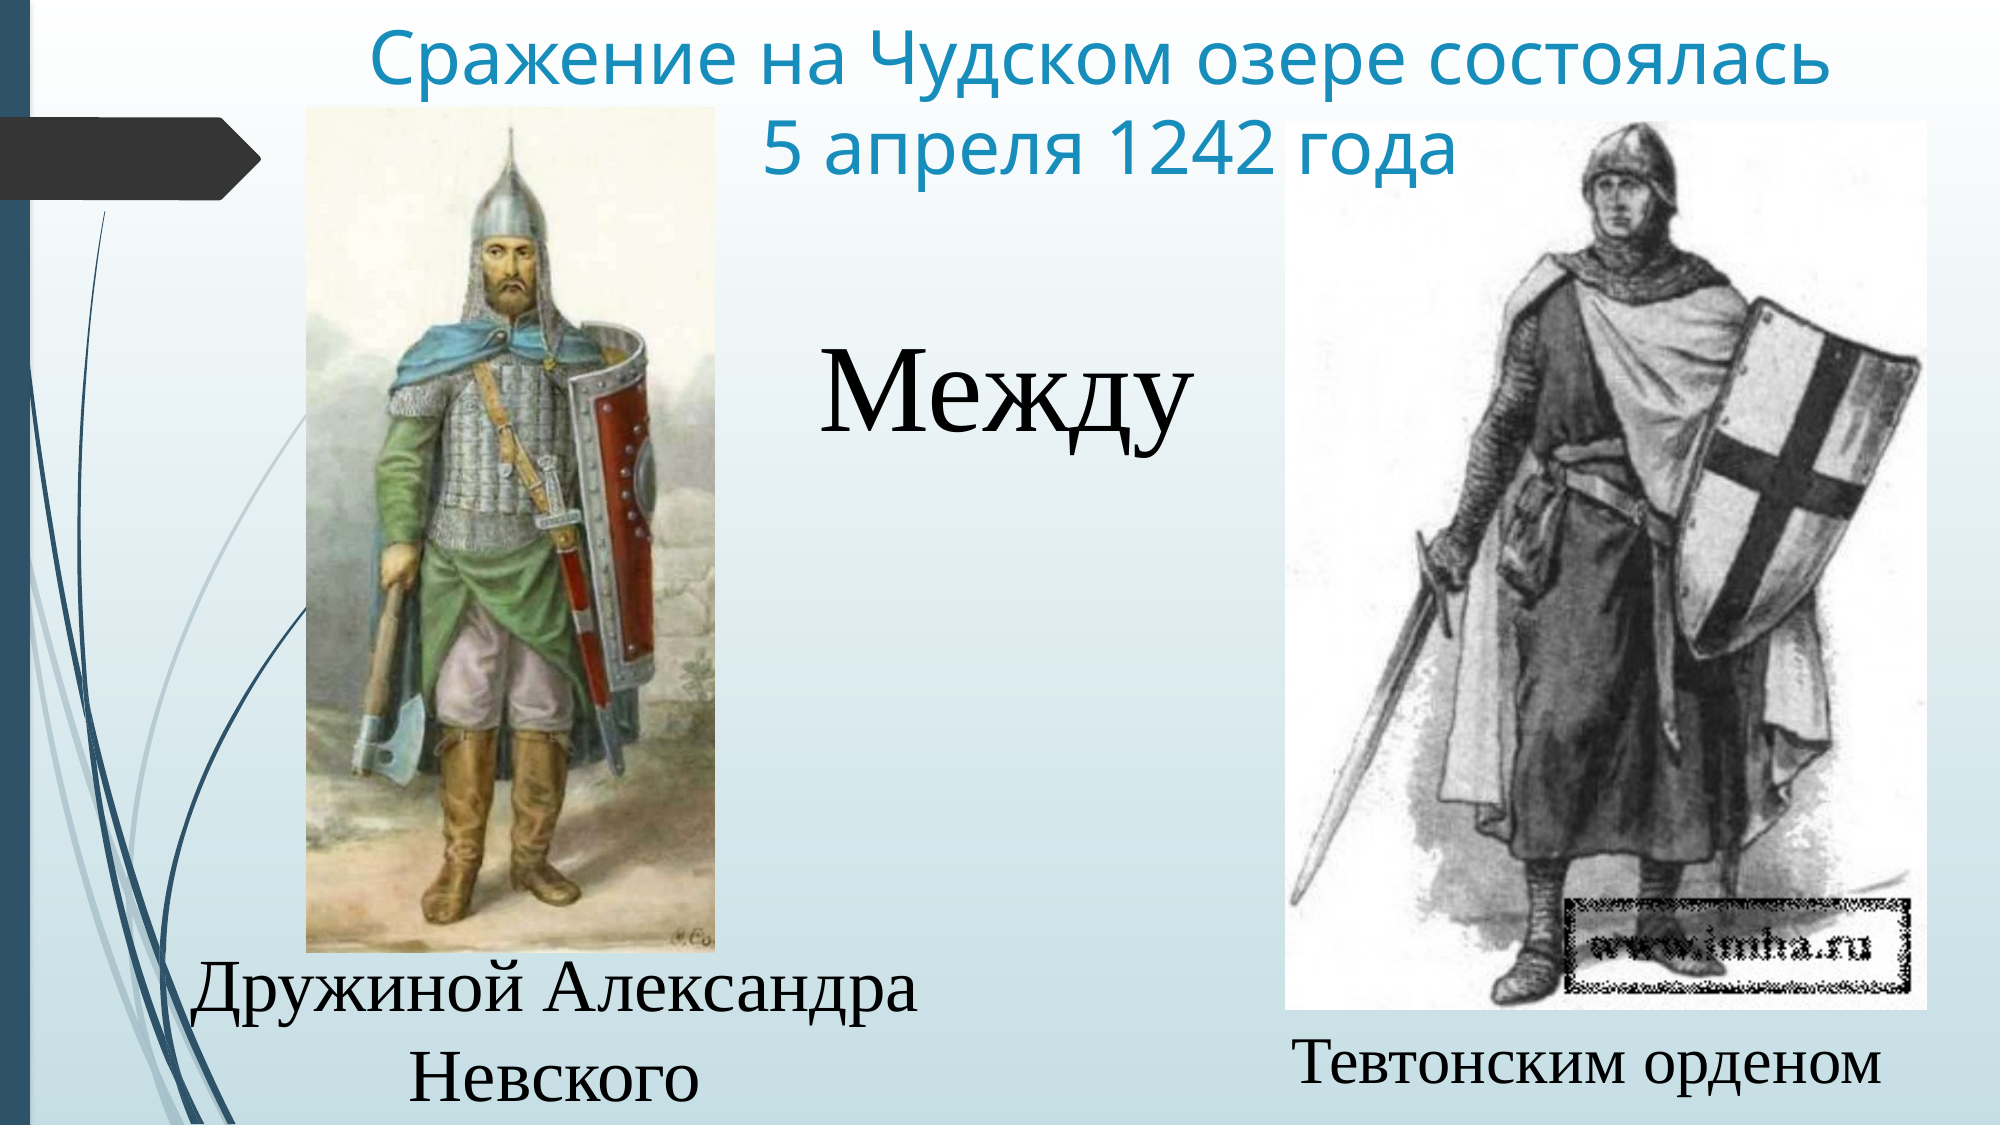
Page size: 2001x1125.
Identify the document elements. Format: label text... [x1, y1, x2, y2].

text_box Тевтонским орденом [1220, 1009, 1954, 1105]
text_box Дружиной Александра Невского [161, 929, 949, 1124]
picture [306, 107, 715, 954]
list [1285, 121, 1928, 1011]
text_box Между [793, 299, 1221, 464]
title Сражение на Чудском озере состоялась 5 апреля 1242 года [268, 2, 1954, 213]
